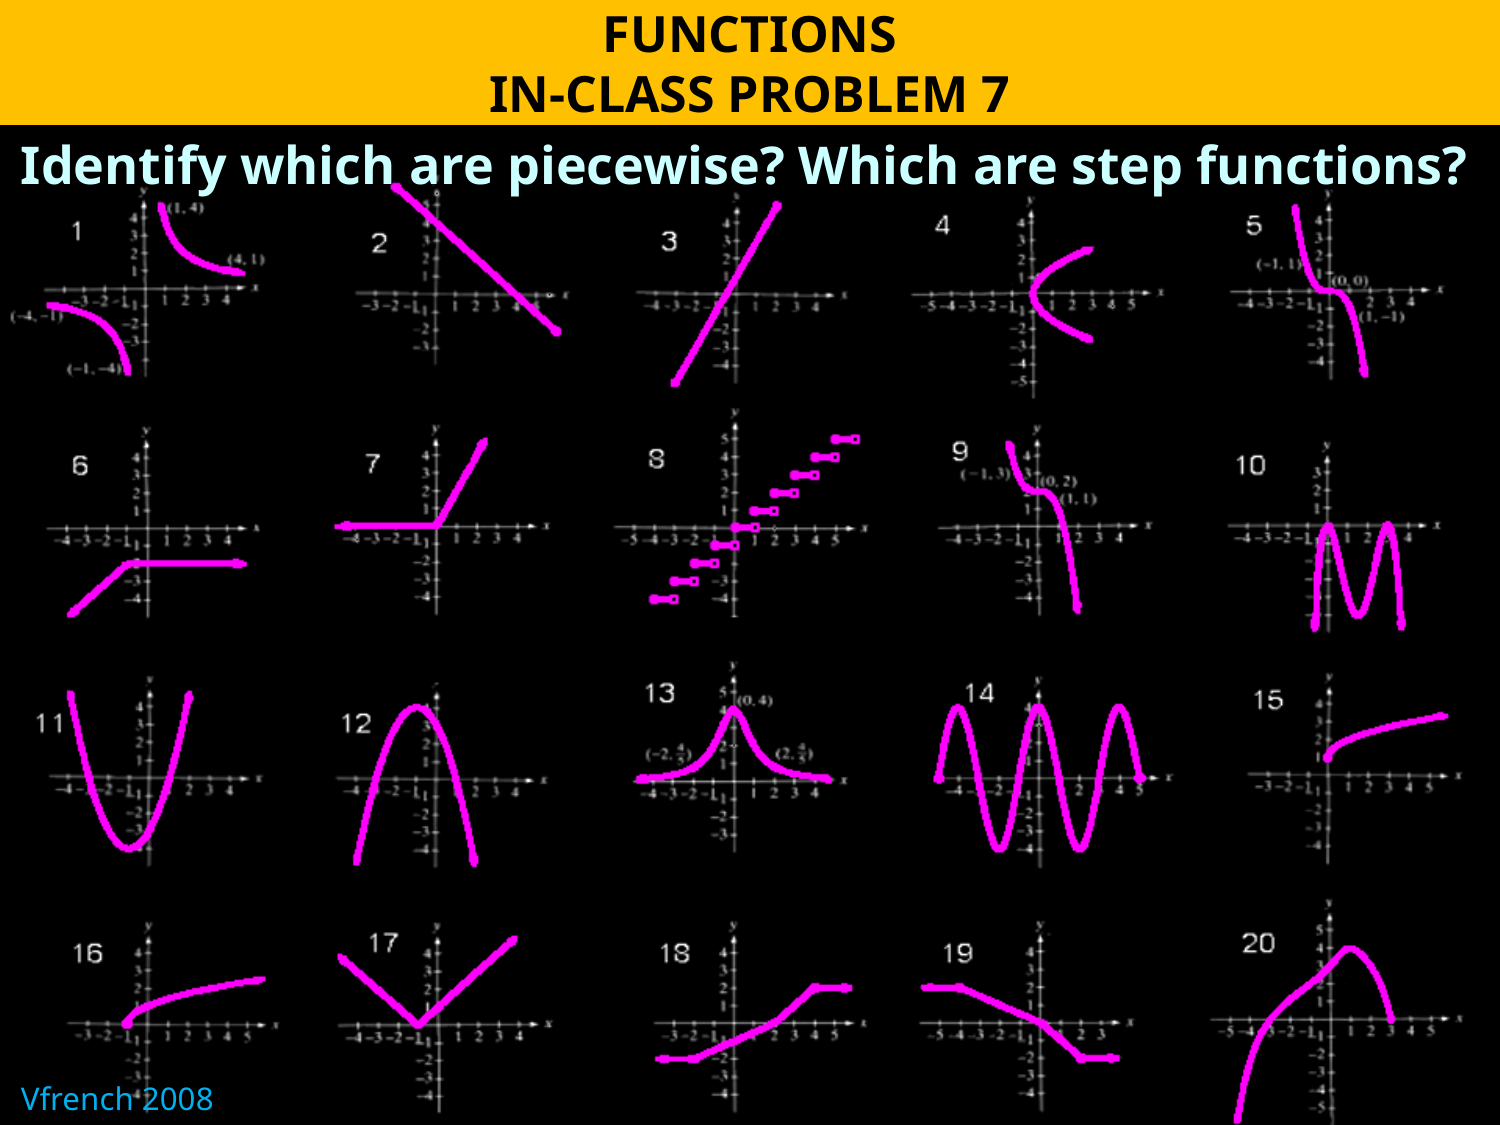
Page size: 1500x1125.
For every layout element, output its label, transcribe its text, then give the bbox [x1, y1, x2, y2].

text_box Identify which are piecewise? Which are step functions? [6, 124, 1500, 161]
text_box FUNCTIONS IN-CLASS PROBLEM 7 [0, 0, 1500, 125]
picture [0, 162, 1500, 1125]
